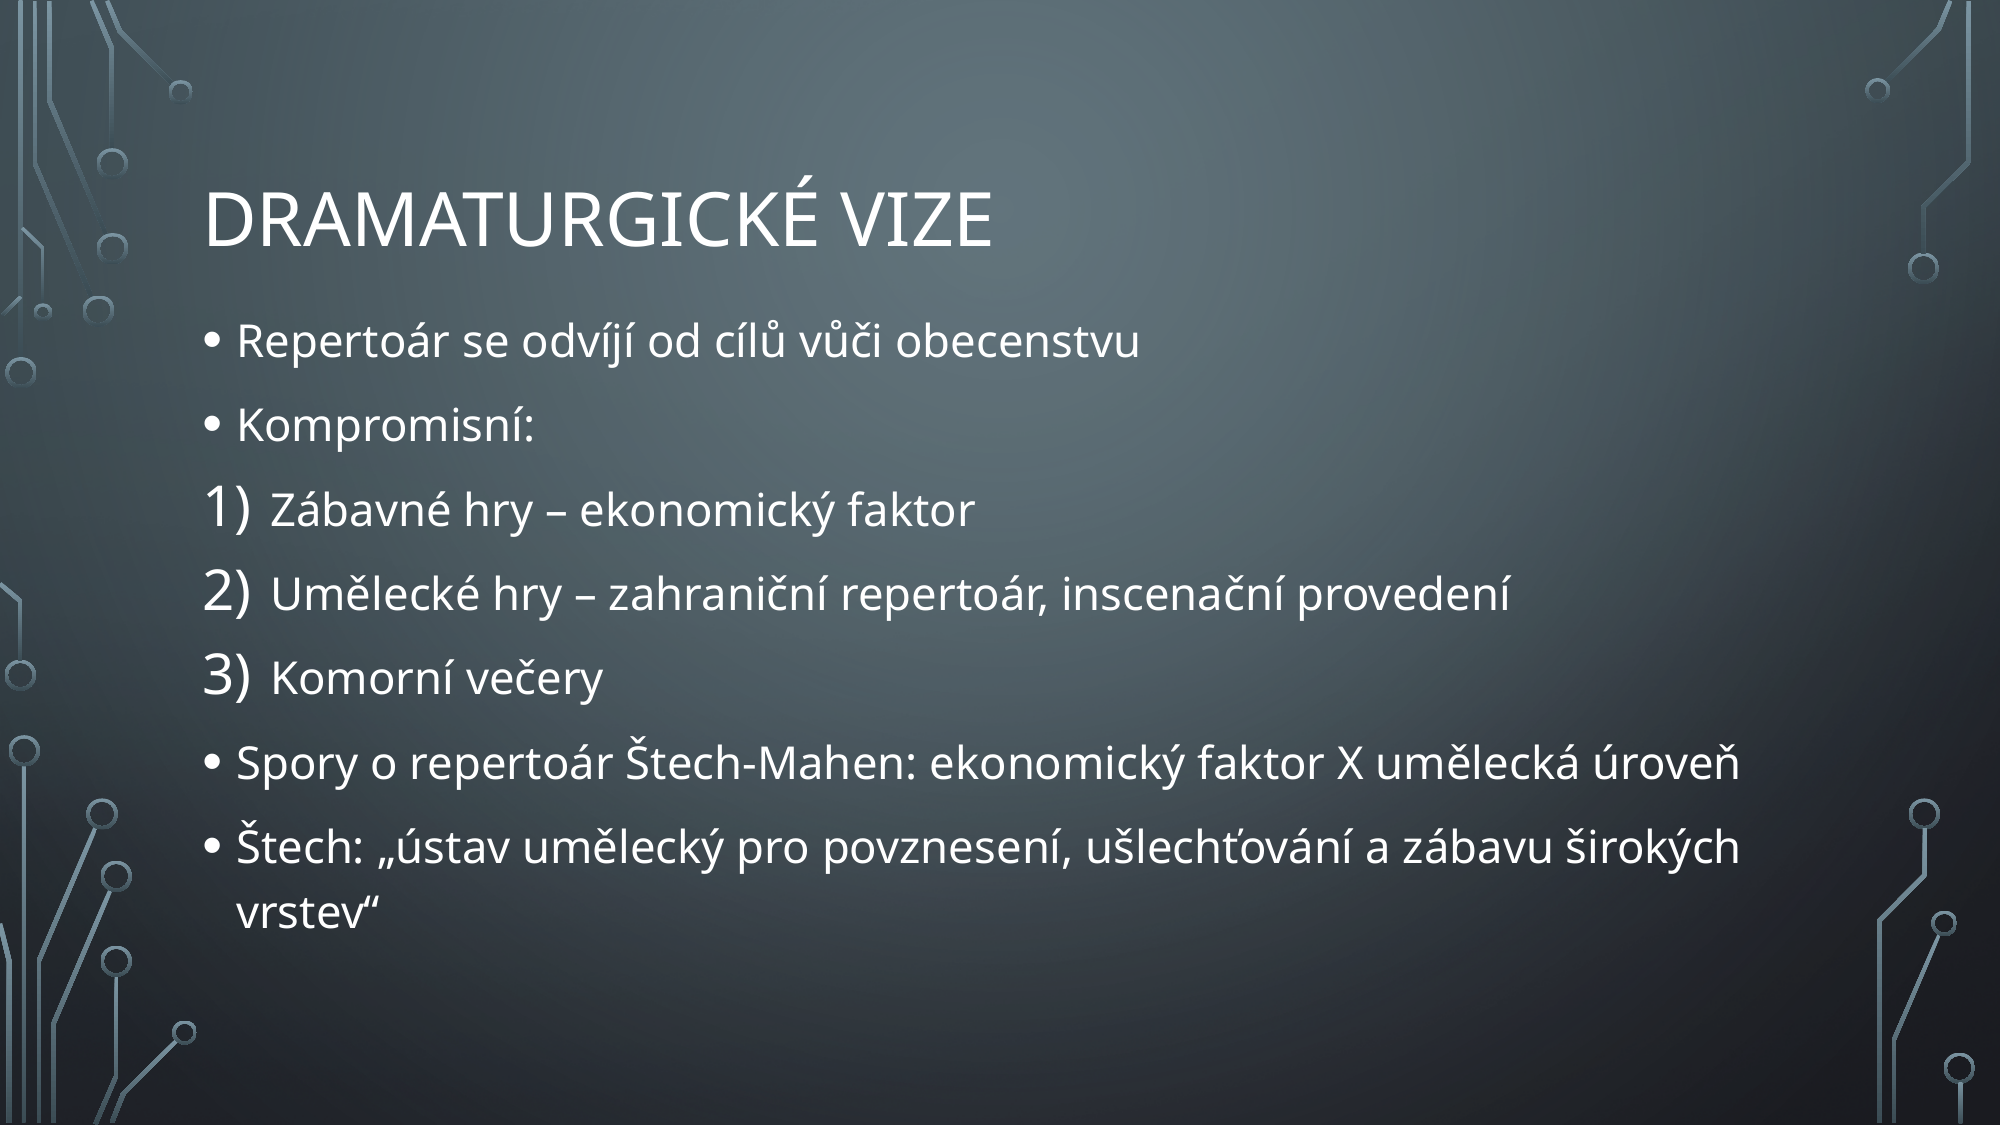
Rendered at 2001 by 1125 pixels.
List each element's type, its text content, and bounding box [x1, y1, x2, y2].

list Repertoár se odvíjí od cílů vůči obecenstvu Kompromisní: Zábavné hry – ekonomický faktor Umělecké hry – zahraniční repertoár, inscenační provedení Komorní večery Spory o repertoár Štech-Mahen: ekonomický faktor X umělecká úroveň Štech: „ústav umělecký pro povznesení, ušlechťování a zábavu širokých vrstev“ [187, 293, 1813, 950]
title Dramaturgické vize [187, 101, 1813, 293]
